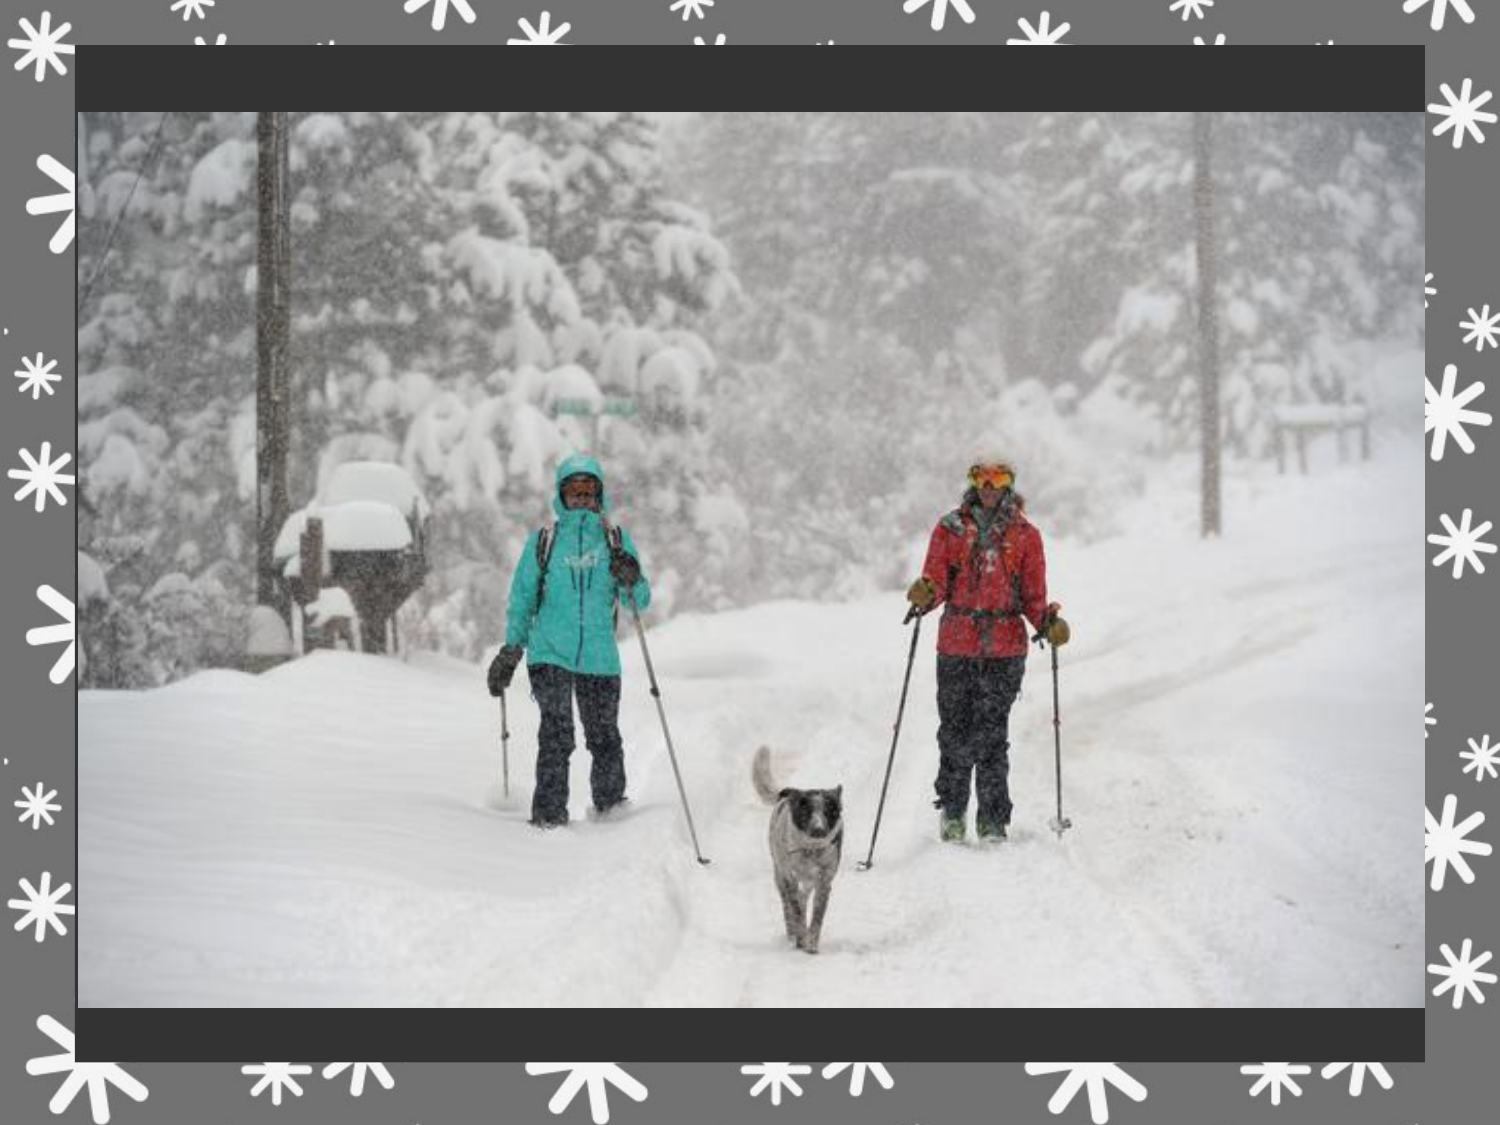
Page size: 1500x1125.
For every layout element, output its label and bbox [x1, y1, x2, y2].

list [78, 112, 1426, 1009]
picture [0, 0, 1500, 1125]
